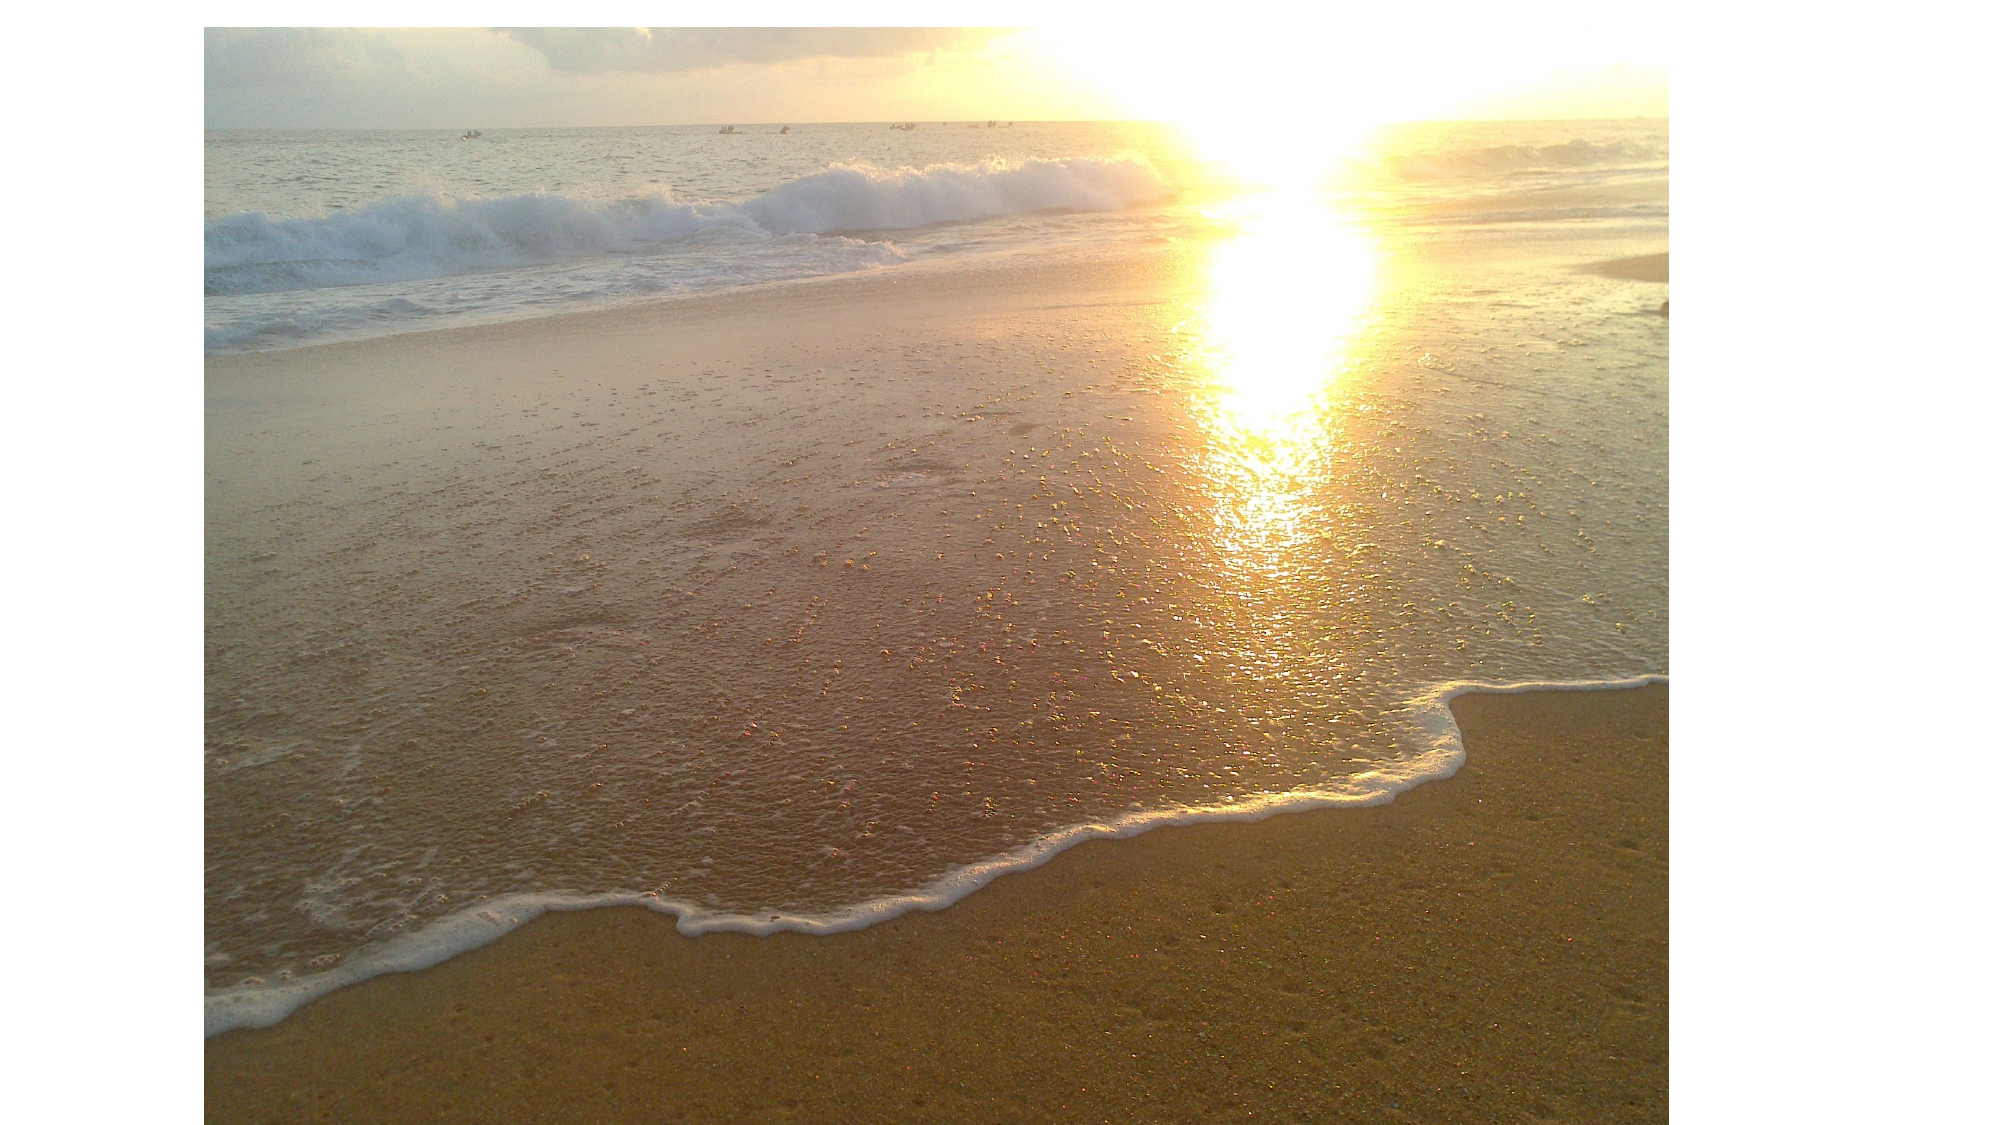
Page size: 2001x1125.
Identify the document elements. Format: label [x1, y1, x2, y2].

list [204, 27, 1668, 1125]
